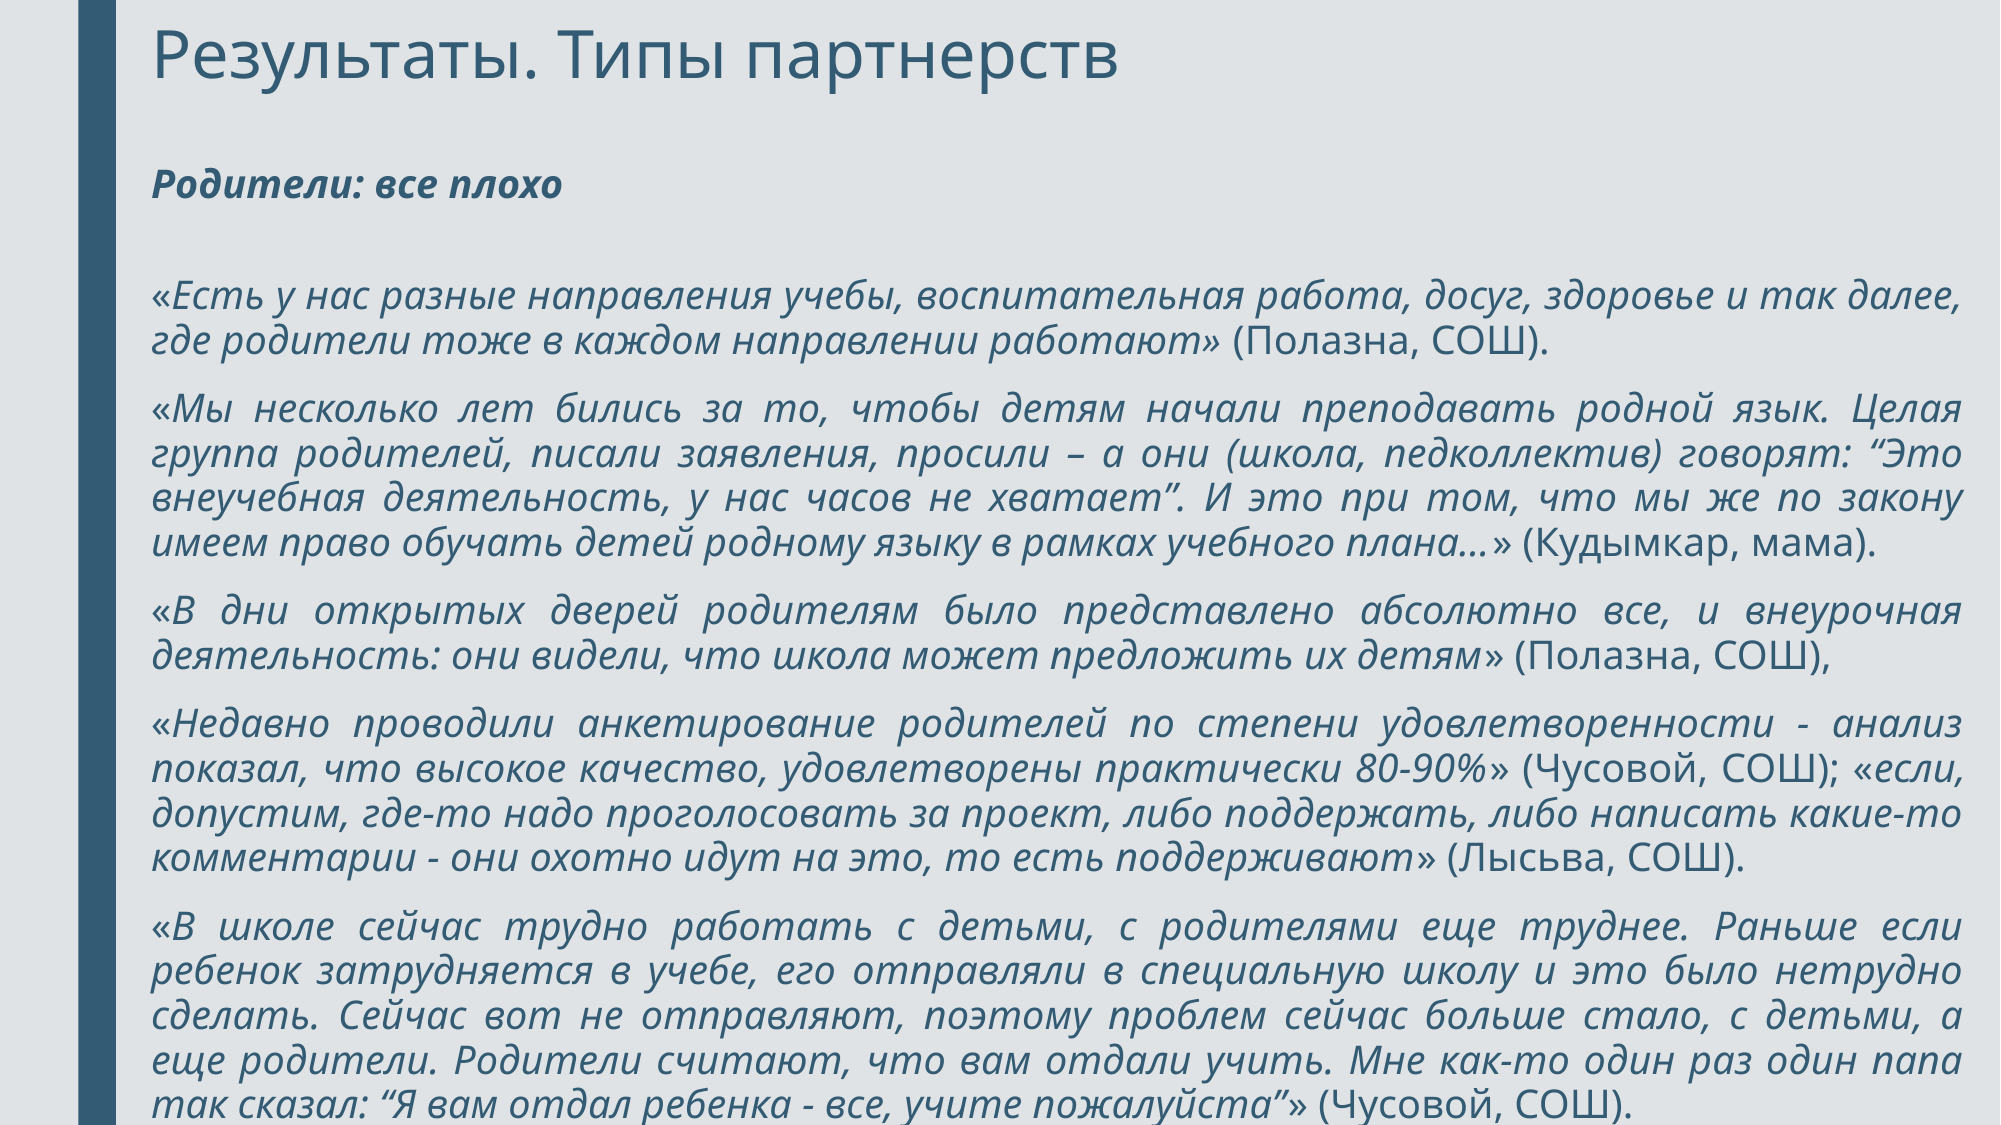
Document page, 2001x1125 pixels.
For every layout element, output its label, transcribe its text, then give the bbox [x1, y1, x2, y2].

list Родители: все плохо «Есть у нас разные направления учебы, воспитательная работа, досуг, здоровье и так далее, где родители тоже в каждом направлении работают» (Полазна, СОШ). «Мы несколько лет бились за то, чтобы детям начали преподавать родной язык. Целая группа родителей, писали заявления, просили – а они (школа, педколлектив) говорят: “Это внеучебная деятельность, у нас часов не хватает”. И это при том, что мы же по закону имеем право обучать детей родному языку в рамках учебного плана…» (Кудымкар, мама). «В дни открытых дверей родителям было представлено абсолютно все, и внеурочная деятельность: они видели, что школа может предложить их детям» (Полазна, СОШ), «Недавно проводили анкетирование родителей по степени удовлетворенности - анализ показал, что высокое качество, удовлетворены практически 80-90%» (Чусовой, СОШ); «если, допустим, где-то надо проголосовать за проект, либо поддержать, либо написать какие-то комментарии - они охотно идут на это, то есть поддерживают» (Лысьва, СОШ). «В школе сейчас трудно работать с детьми, с родителями еще труднее. Раньше если ребенок затрудняется в учебе, его отправляли в специальную школу и это было нетрудно сделать. Сейчас вот не отправляют, поэтому проблем сейчас больше стало, с детьми, а еще родители. Родители считают, что вам отдали учить. Мне как-то один раз один папа так сказал: “Я вам отдал ребенка - все, учите пожалуйста”» (Чусовой, СОШ). [135, 151, 1982, 1125]
title Результаты. Типы партнерств [135, 14, 1950, 111]
